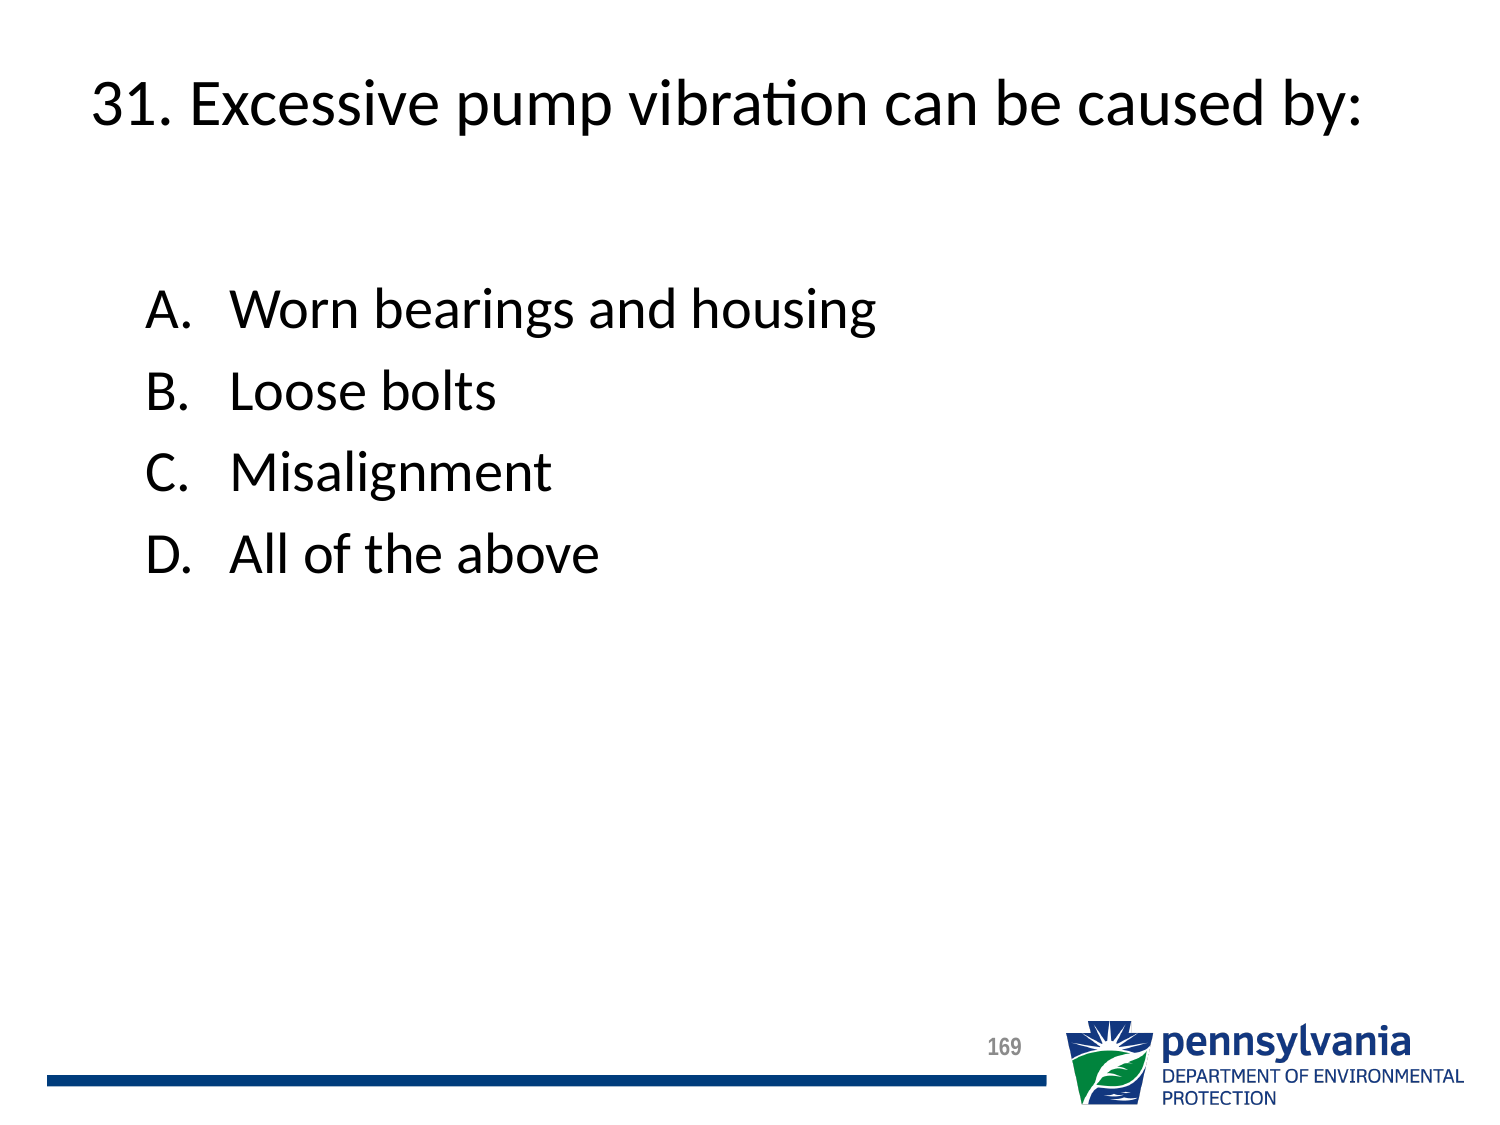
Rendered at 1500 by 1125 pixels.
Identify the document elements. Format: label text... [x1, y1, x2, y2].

picture [1066, 1021, 1464, 1105]
slide_number 169 [686, 1015, 1037, 1076]
list Worn bearings and housing Loose bolts Misalignment All of the above [75, 262, 1425, 1005]
title 31. Excessive pump vibration can be caused by: [75, 45, 1425, 233]
